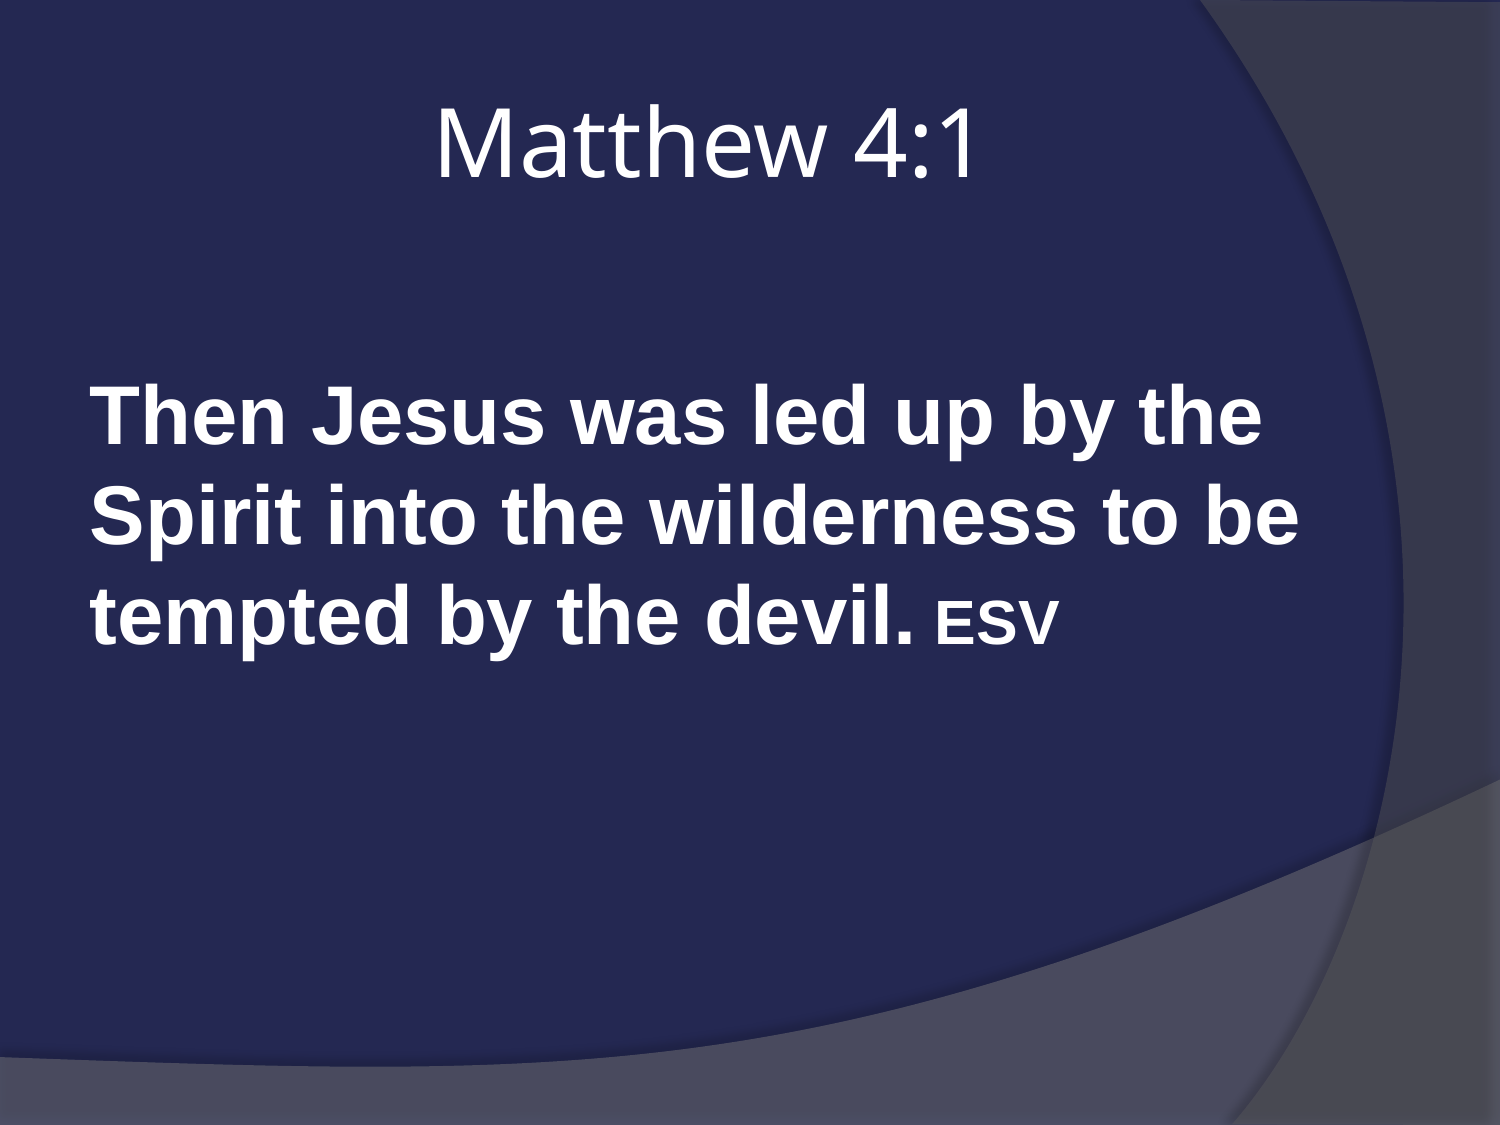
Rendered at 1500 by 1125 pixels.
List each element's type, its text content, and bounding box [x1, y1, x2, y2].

title Matthew 4:1 [75, 45, 1300, 233]
list Then Jesus was led up by the Spirit into the wilderness to be tempted by the devil. ESV [75, 262, 1450, 1005]
